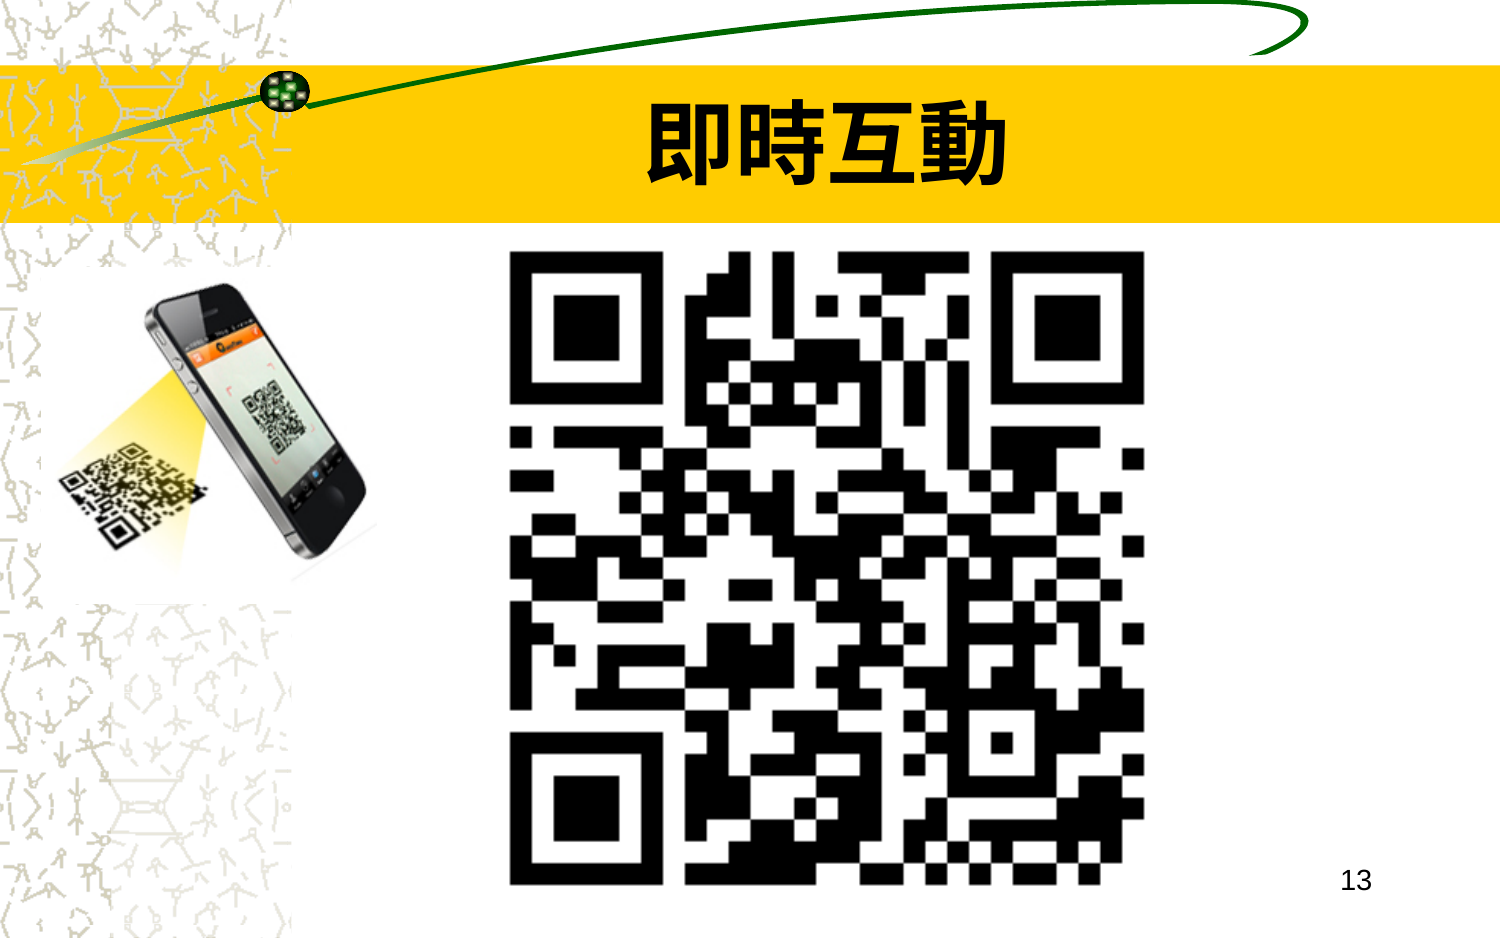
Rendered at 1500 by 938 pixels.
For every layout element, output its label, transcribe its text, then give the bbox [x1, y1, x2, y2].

slide_number 13 [1074, 854, 1388, 917]
picture [0, 0, 377, 938]
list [501, 245, 1152, 893]
title 即時互動 [189, 62, 1465, 219]
